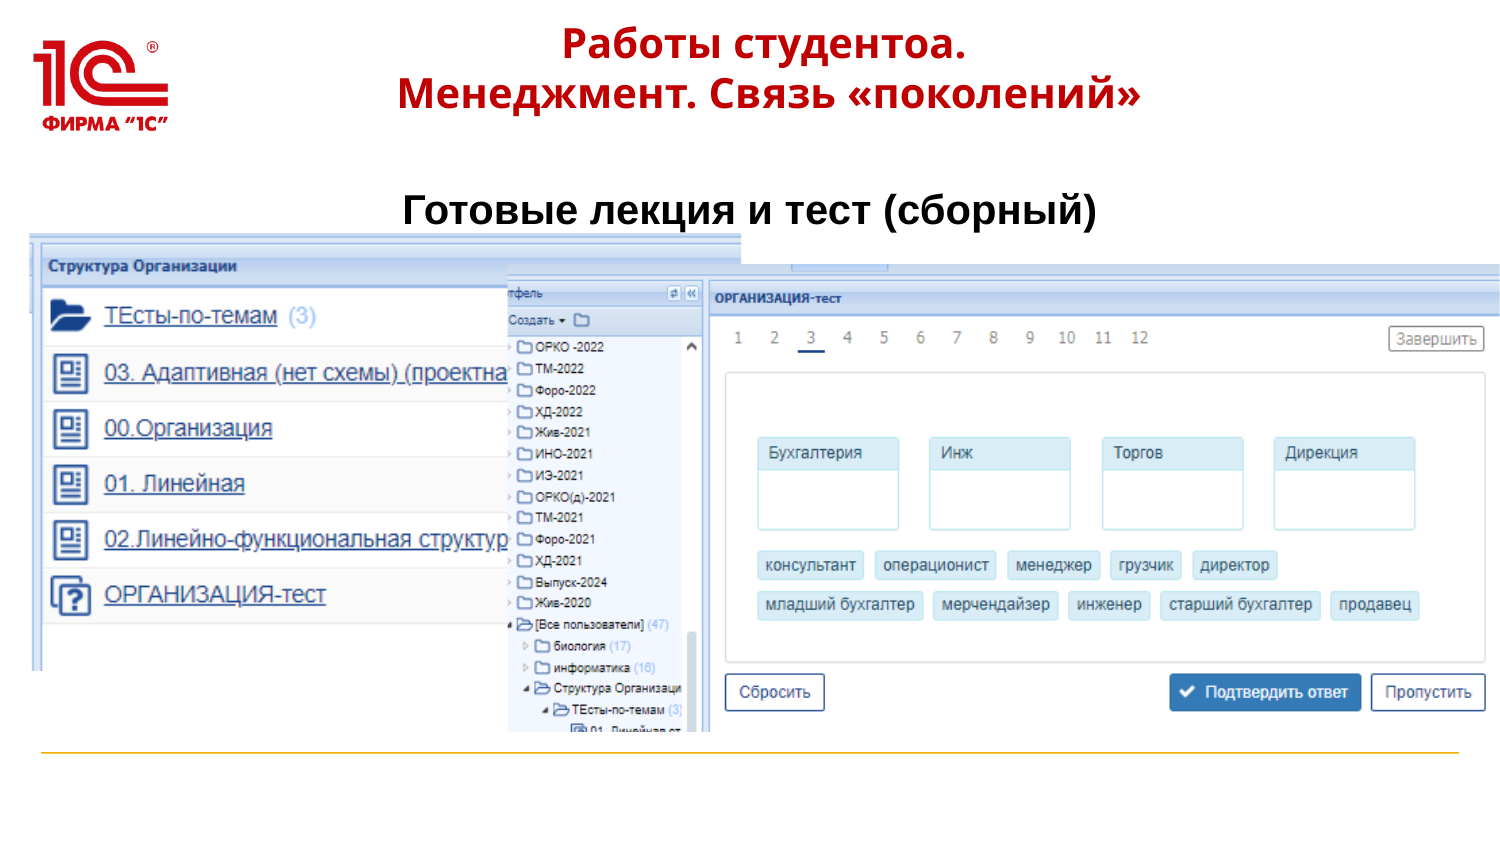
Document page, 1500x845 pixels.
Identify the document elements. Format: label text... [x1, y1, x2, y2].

title Работы студентоа. Менеджмент. Связь «поколений» [201, 16, 1337, 167]
picture [29, 38, 172, 133]
picture [29, 233, 1500, 732]
list Готовые лекция и тест (сборный) [170, 138, 1330, 241]
